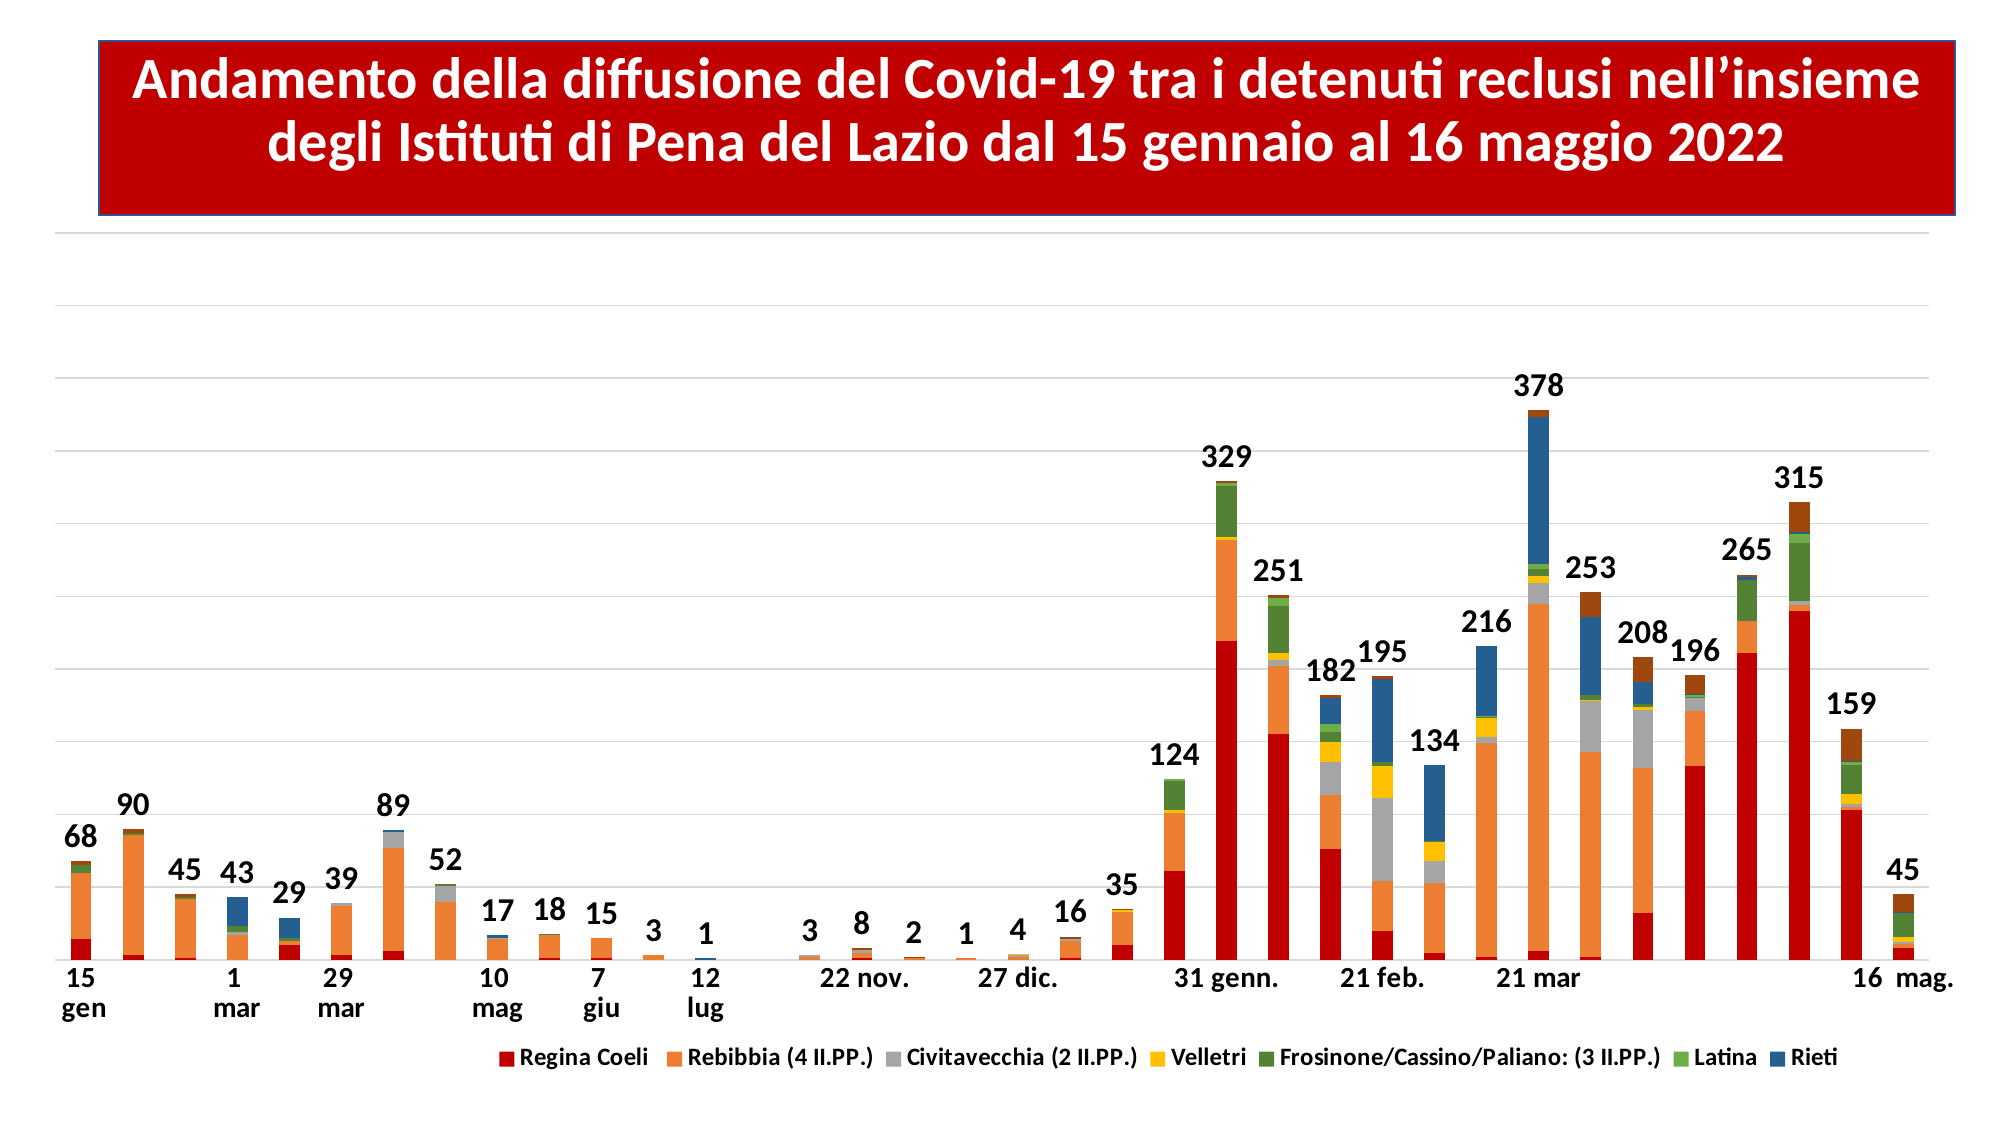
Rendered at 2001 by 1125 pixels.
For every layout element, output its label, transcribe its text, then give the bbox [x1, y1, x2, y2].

chart [23, 214, 1955, 1125]
text_box Andamento della diffusione del Covid-19 tra i detenuti reclusi nell’insieme degli Istituti di Pena del Lazio dal 15 gennaio al 16 maggio 2022 [98, 40, 1956, 216]
